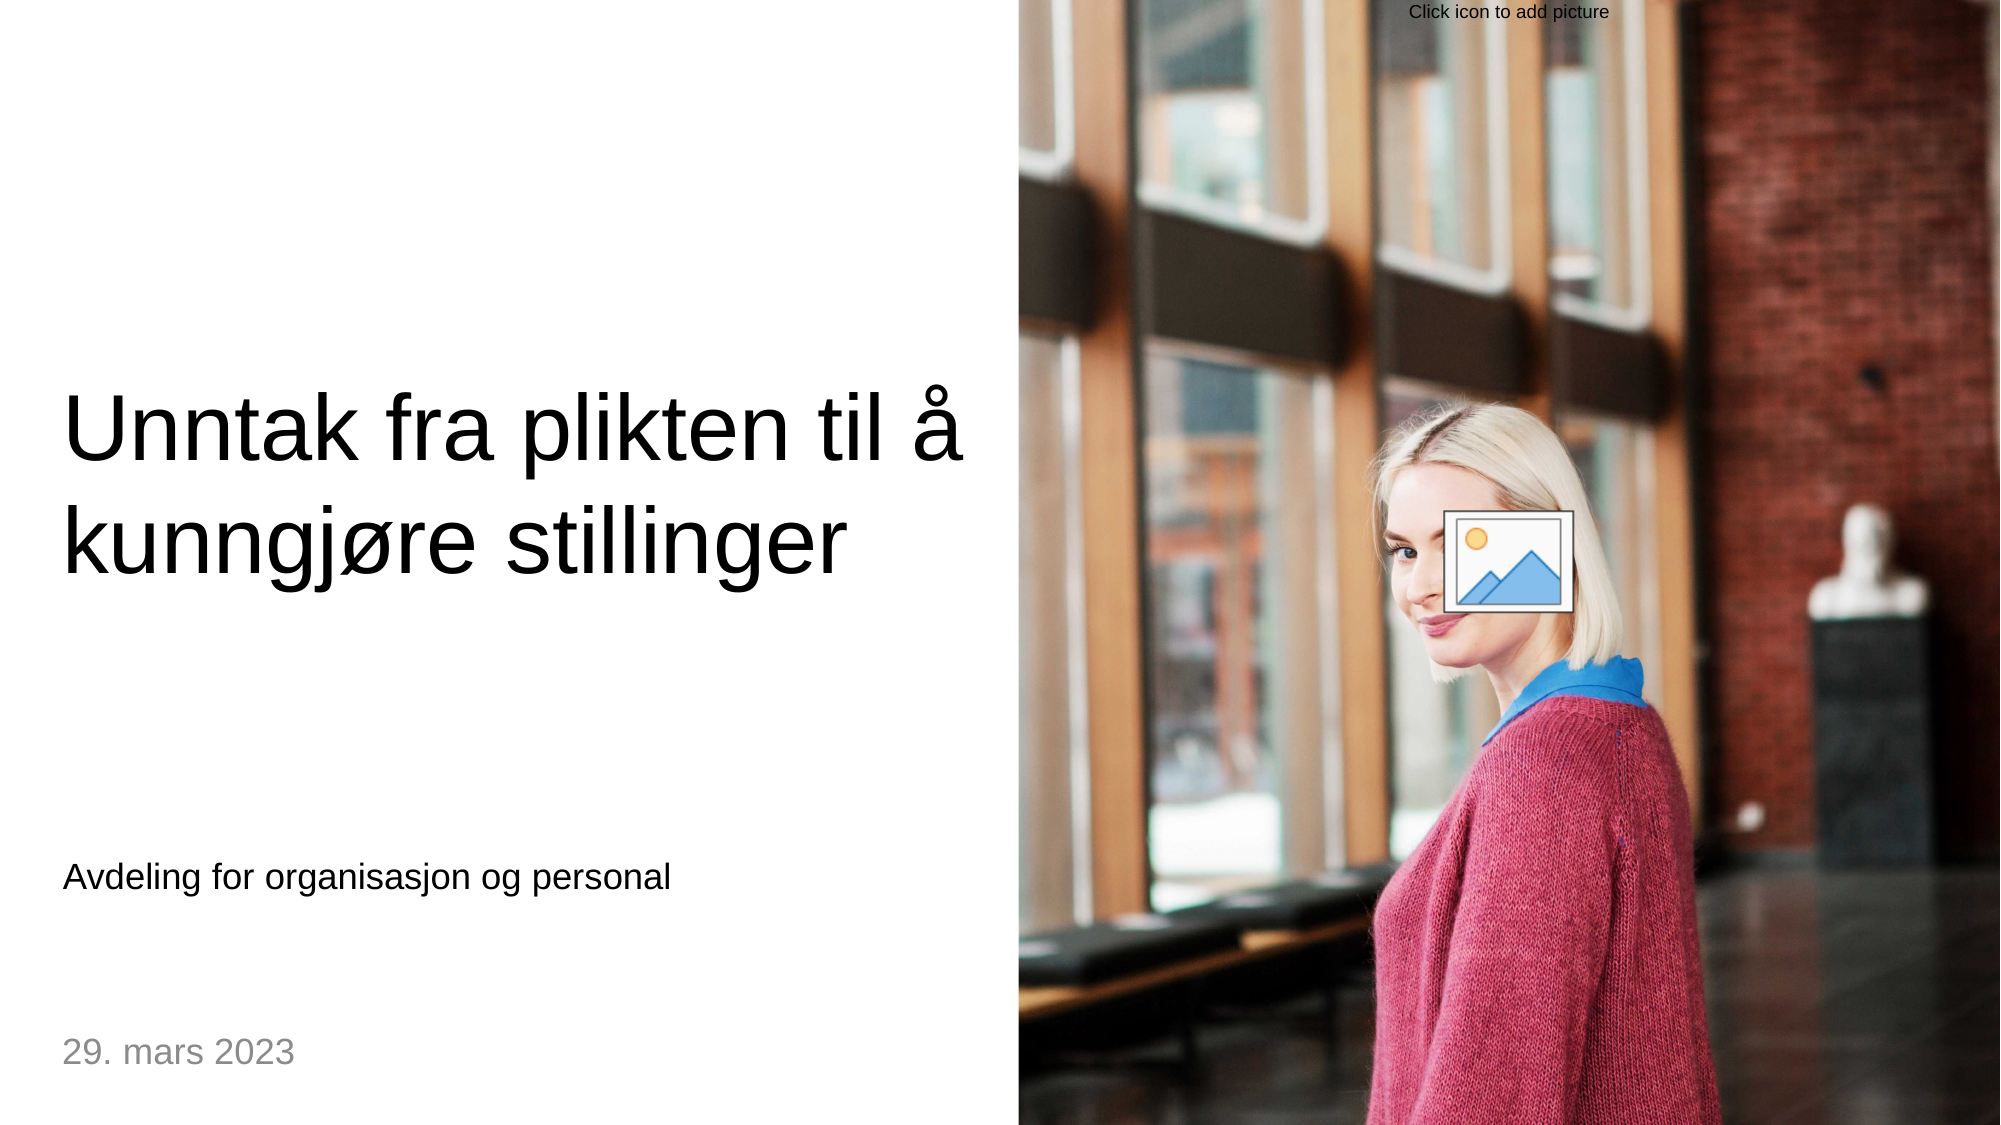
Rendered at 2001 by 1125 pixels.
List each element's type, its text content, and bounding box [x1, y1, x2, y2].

title Unntak fra plikten til å kunngjøre stillinger [62, 366, 1000, 662]
subtitle Avdeling for organisasjon og personal [62, 852, 1001, 896]
picture [1018, 0, 2000, 1125]
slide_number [62, 1019, 1000, 1080]
